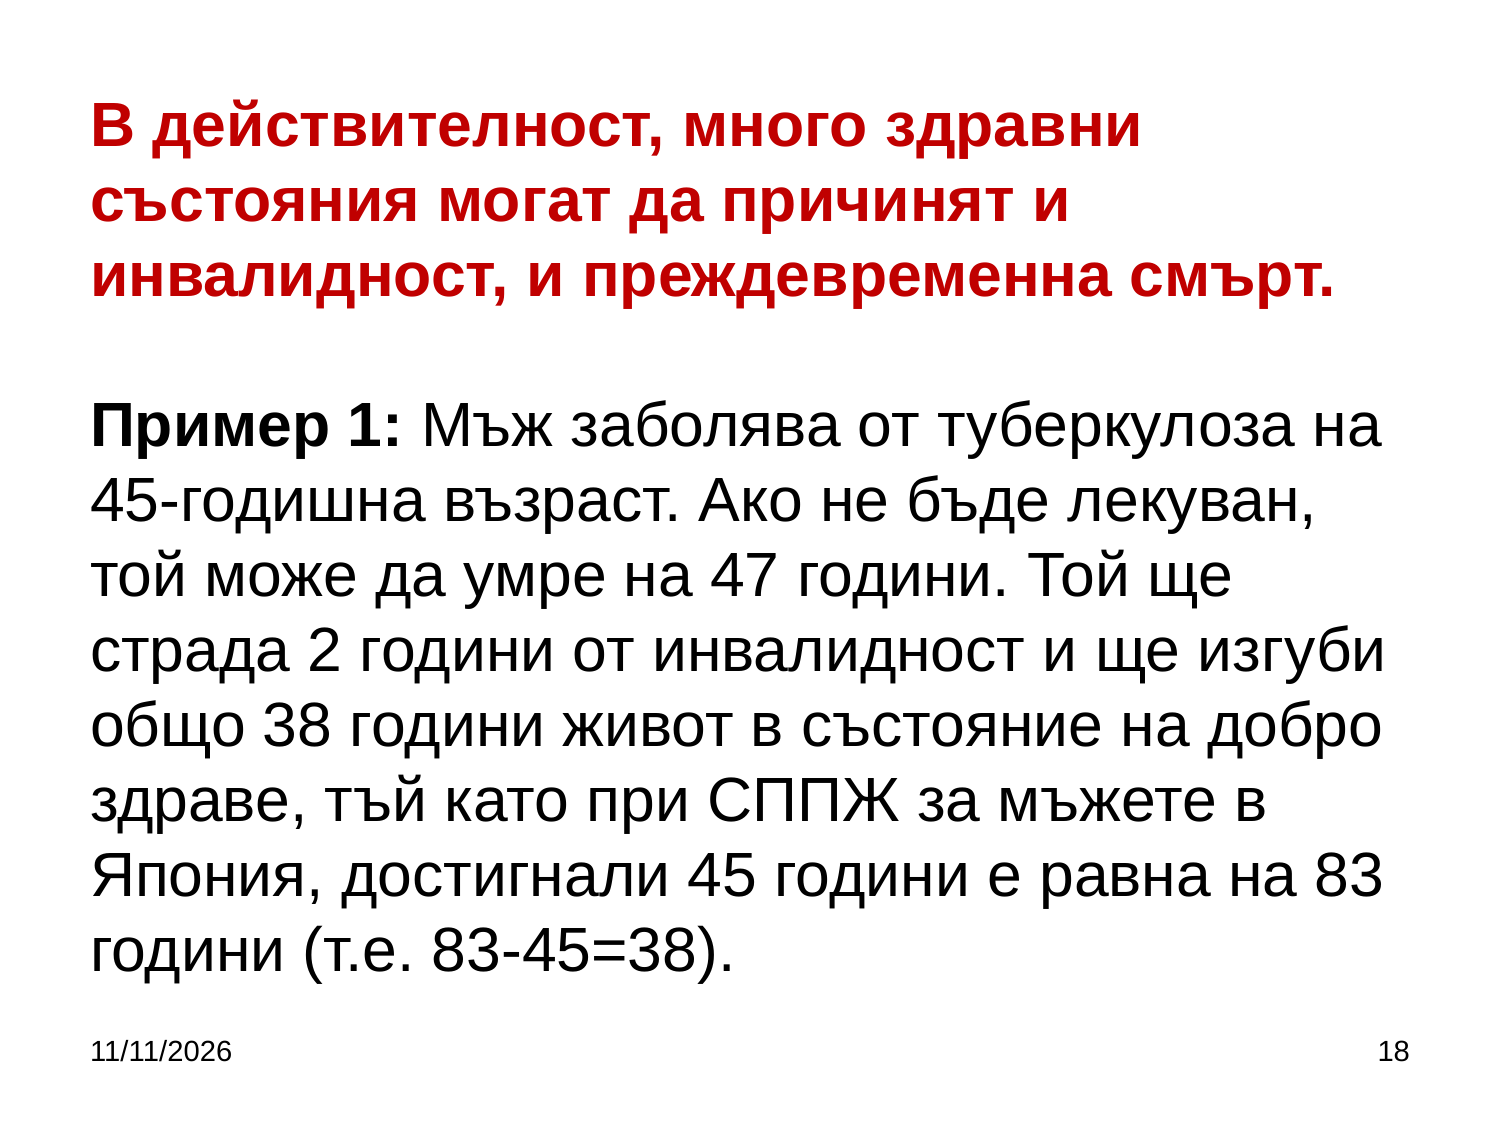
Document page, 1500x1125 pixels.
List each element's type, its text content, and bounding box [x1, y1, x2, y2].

title В действителност, много здравни състояния могат да причинят и инвалидност, и преждевременна смърт. Пример 1: Мъж заболява от туберкулоза на 45-годишна възраст. Ако не бъде лекуван, той може да умре на 47 години. Той ще страда 2 години от инвалидност и ще изгуби общо 38 години живот в състояние на добро здраве, тъй като при СППЖ за мъжете в Япония, достигнали 45 години е равна на 83 години (т.е. 83-45=38). [75, 45, 1425, 1024]
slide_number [75, 1024, 425, 1103]
slide_number 18 [1074, 1024, 1425, 1103]
